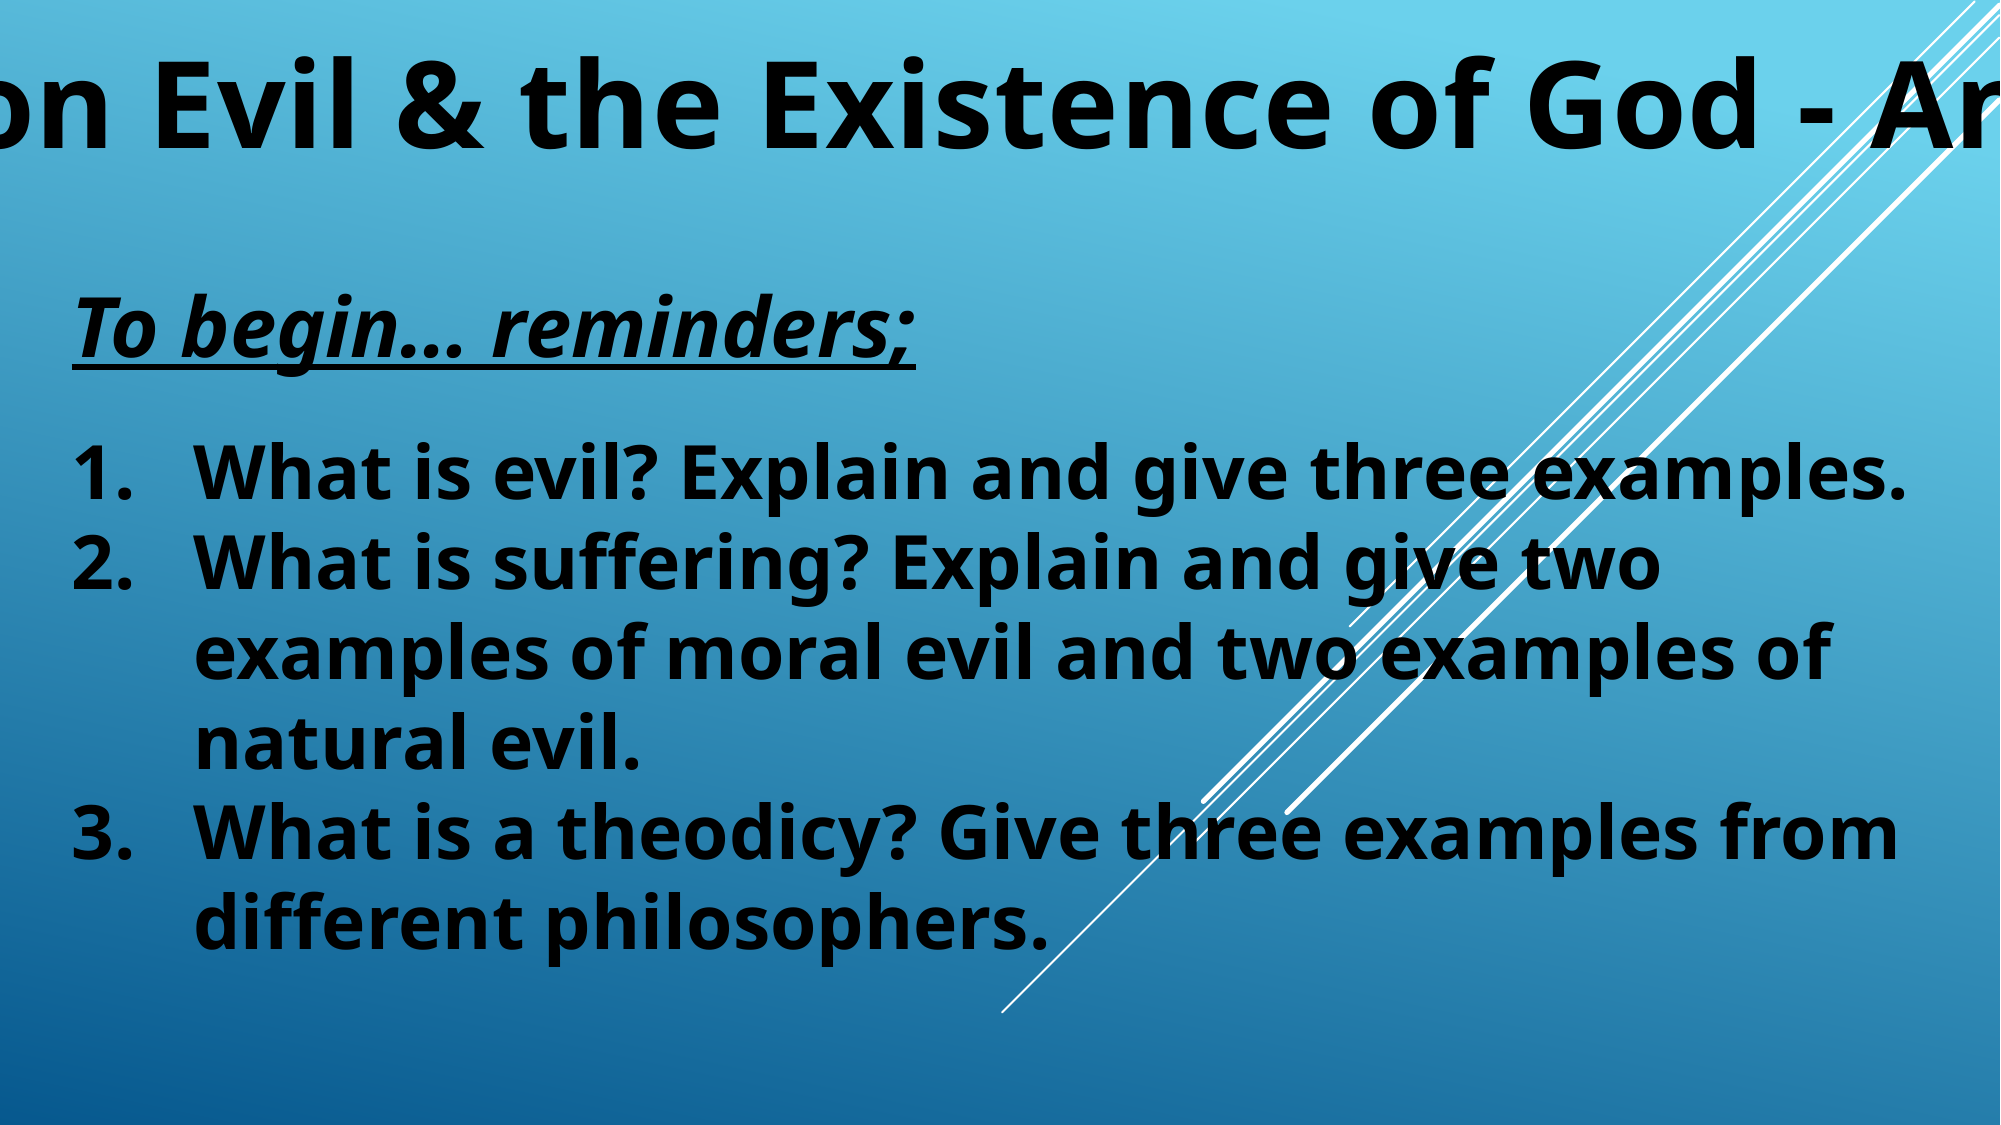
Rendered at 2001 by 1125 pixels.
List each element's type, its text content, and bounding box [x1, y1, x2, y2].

text_box To begin… reminders; What is evil? Explain and give three examples. What is suffering? Explain and give two examples of moral evil and two examples of natural evil. What is a theodicy? Give three examples from different philosophers. [56, 266, 2000, 972]
text_box Mackie on Evil & the Existence of God - Anthology [0, 20, 2000, 181]
